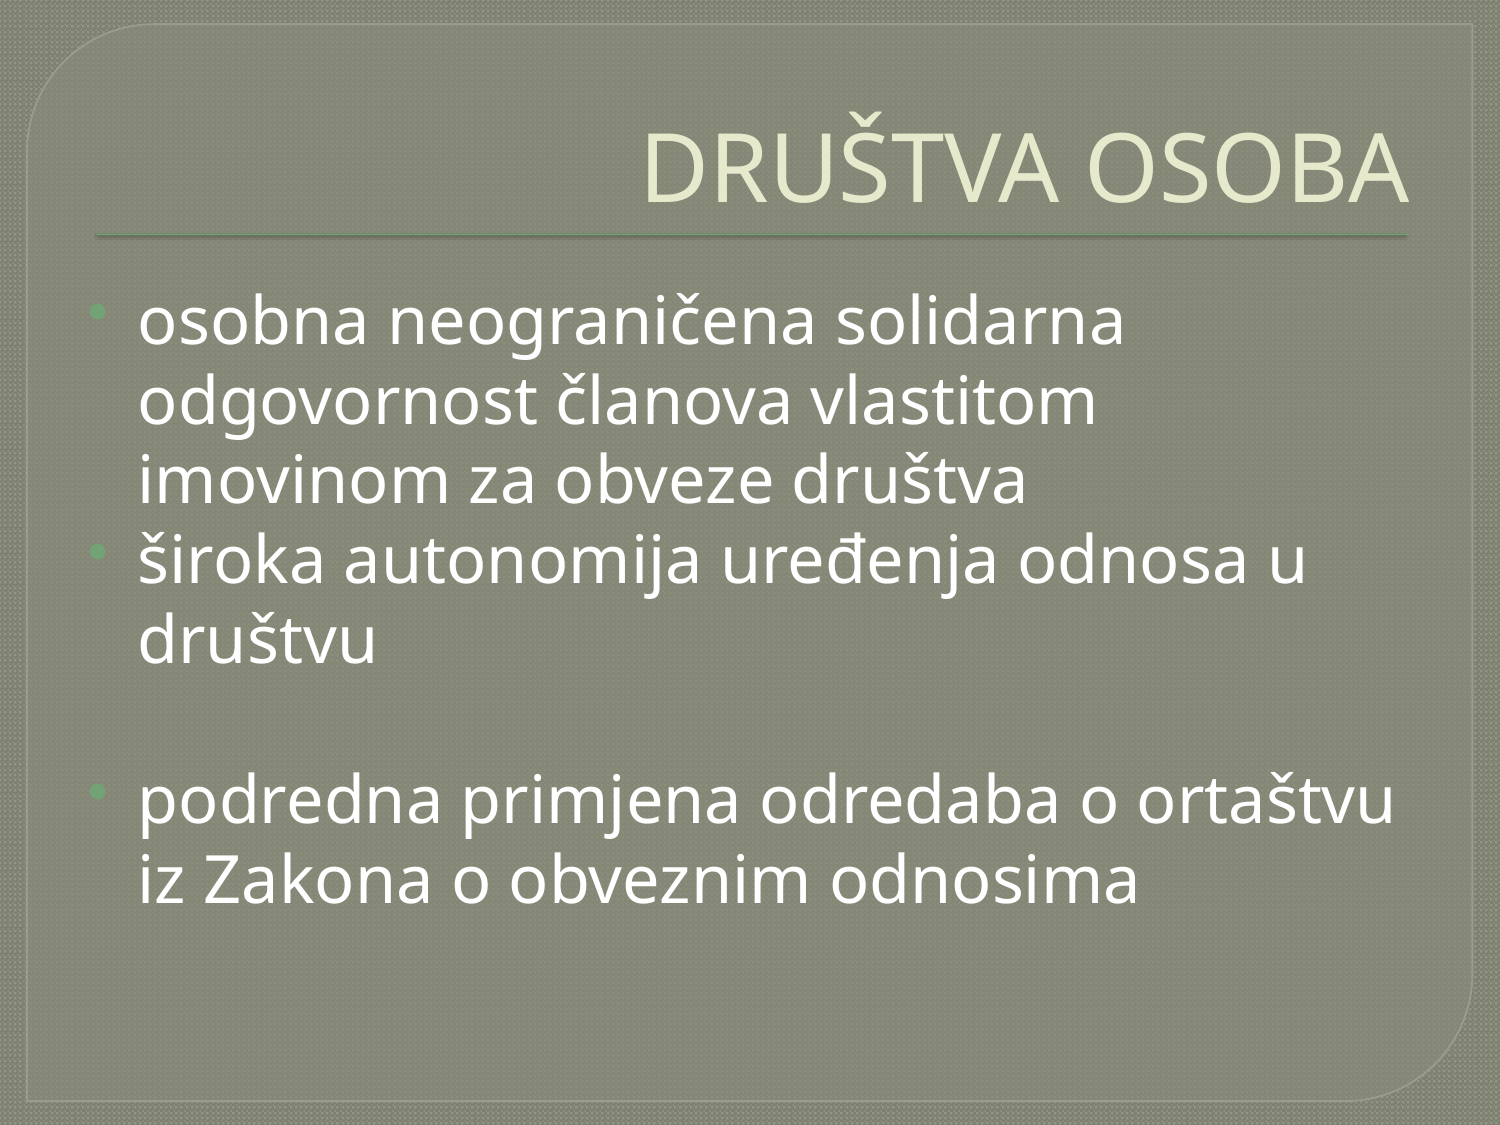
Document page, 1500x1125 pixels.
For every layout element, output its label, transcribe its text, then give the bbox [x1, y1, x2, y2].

list osobna neograničena solidarna odgovornost članova vlastitom imovinom za obveze društva široka autonomija uređenja odnosa u društvu podredna primjena odredaba o ortaštvu iz Zakona o obveznim odnosima [75, 270, 1425, 1013]
title DRUŠTVA OSOBA [75, 41, 1425, 230]
